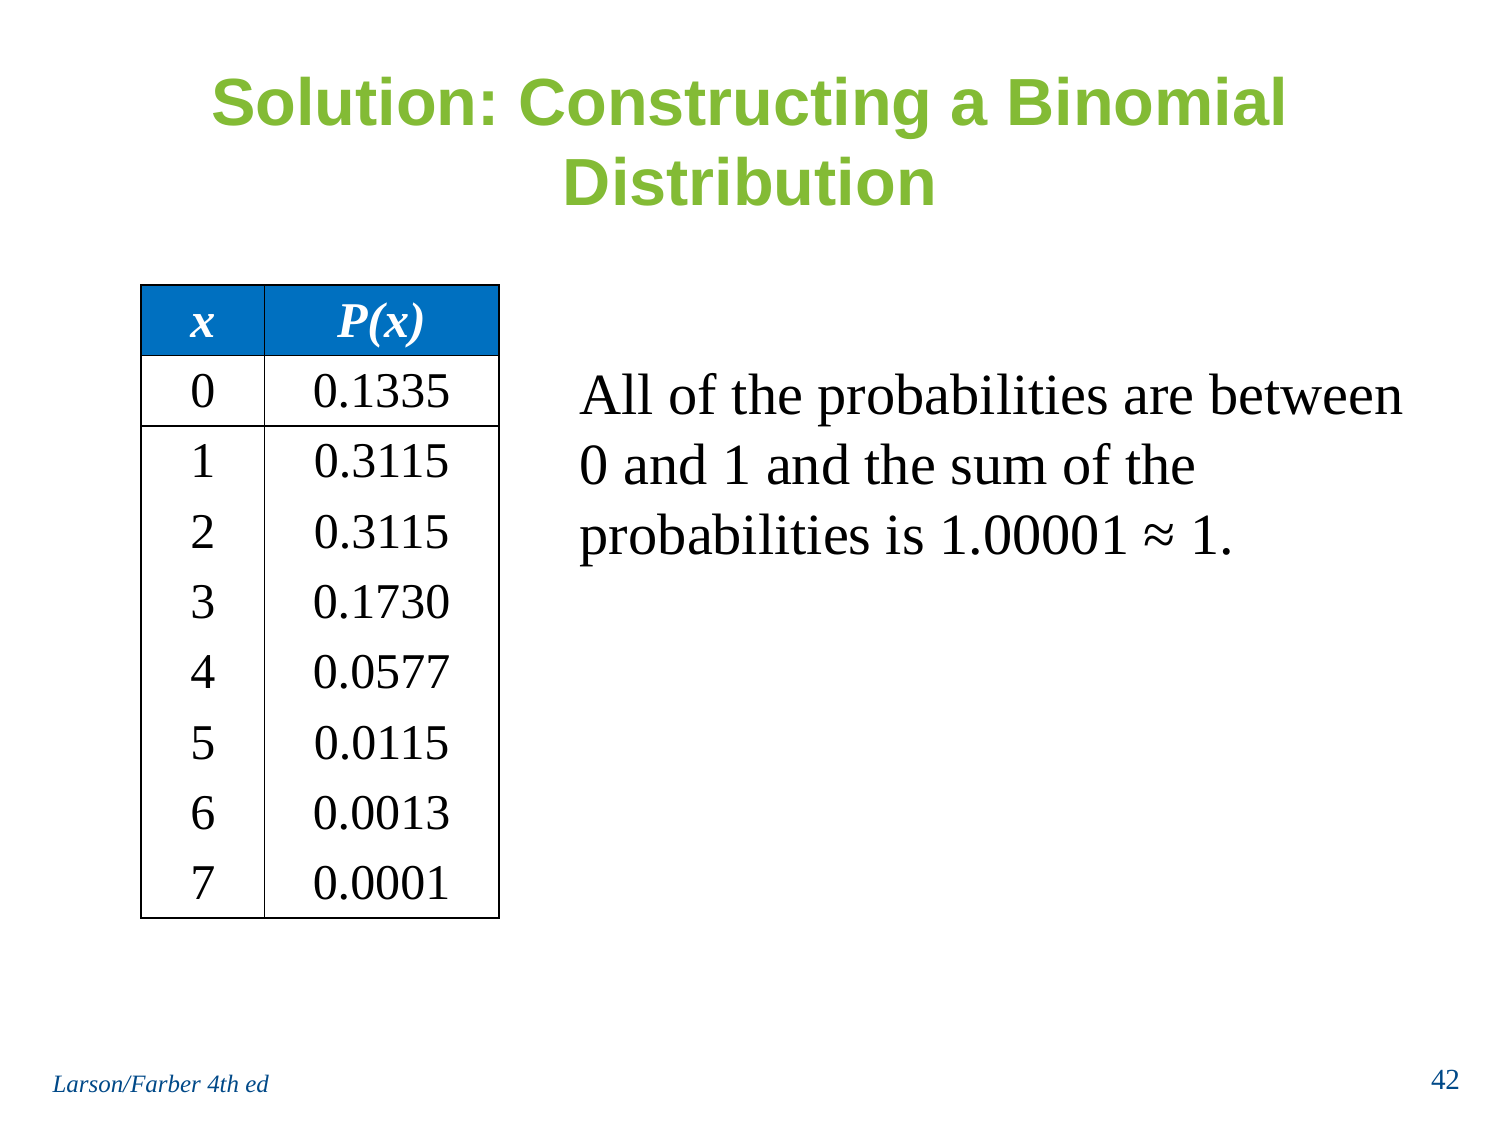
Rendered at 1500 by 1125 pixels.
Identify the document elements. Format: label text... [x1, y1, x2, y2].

table_cell 0.1730 [265, 567, 498, 637]
table_cell 1 [142, 427, 264, 496]
table_cell 0.3115 [265, 496, 498, 567]
table_cell 0.1335 [265, 356, 498, 425]
table_cell 3 [142, 567, 264, 637]
table_cell 6 [142, 778, 264, 848]
table_cell 0 [142, 356, 264, 425]
table_cell 0.0001 [265, 848, 498, 917]
footer Larson/Farber 4th ed [37, 1052, 513, 1113]
table_cell 0.0013 [265, 778, 498, 848]
table_cell 5 [142, 707, 264, 778]
title Solution: Constructing a Binomial Distribution [74, 44, 1426, 233]
text_box All of the probabilities are between 0 and 1 and the sum of the probabilities is 1.00001 ≈ 1. [565, 348, 1427, 574]
table_cell 0.0115 [265, 707, 498, 778]
table_cell 2 [142, 496, 264, 567]
slide_number 42 [1125, 1052, 1475, 1113]
table_cell 0.0577 [265, 637, 498, 707]
table_cell 0.3115 [265, 427, 498, 496]
table_header P(x) [265, 286, 498, 355]
table_cell 4 [142, 637, 264, 707]
table_cell 7 [142, 848, 264, 917]
table_header x [142, 286, 264, 355]
